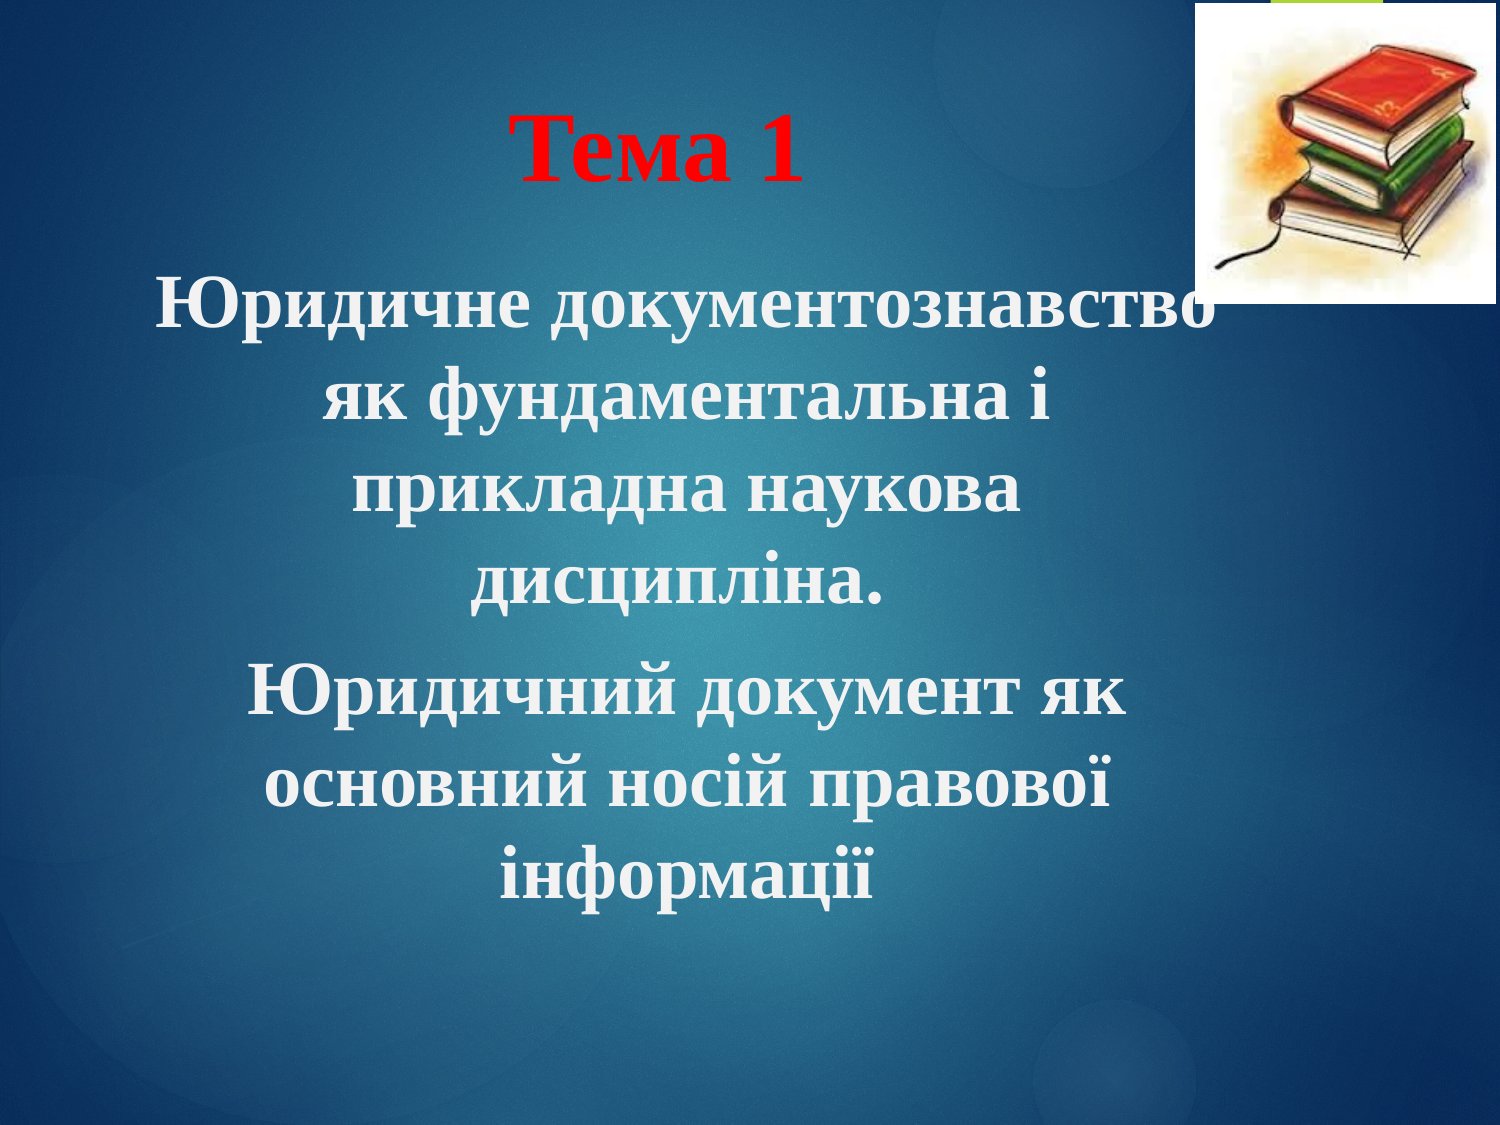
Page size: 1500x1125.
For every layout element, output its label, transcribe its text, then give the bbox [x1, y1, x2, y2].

title Тема 1 [79, 74, 1189, 304]
picture [1194, 3, 1496, 305]
list Юридичне документознавство як фундаментальна і прикладна наукова дисципліна. Юридичний документ як основний носій правової інформації [136, 243, 1238, 932]
